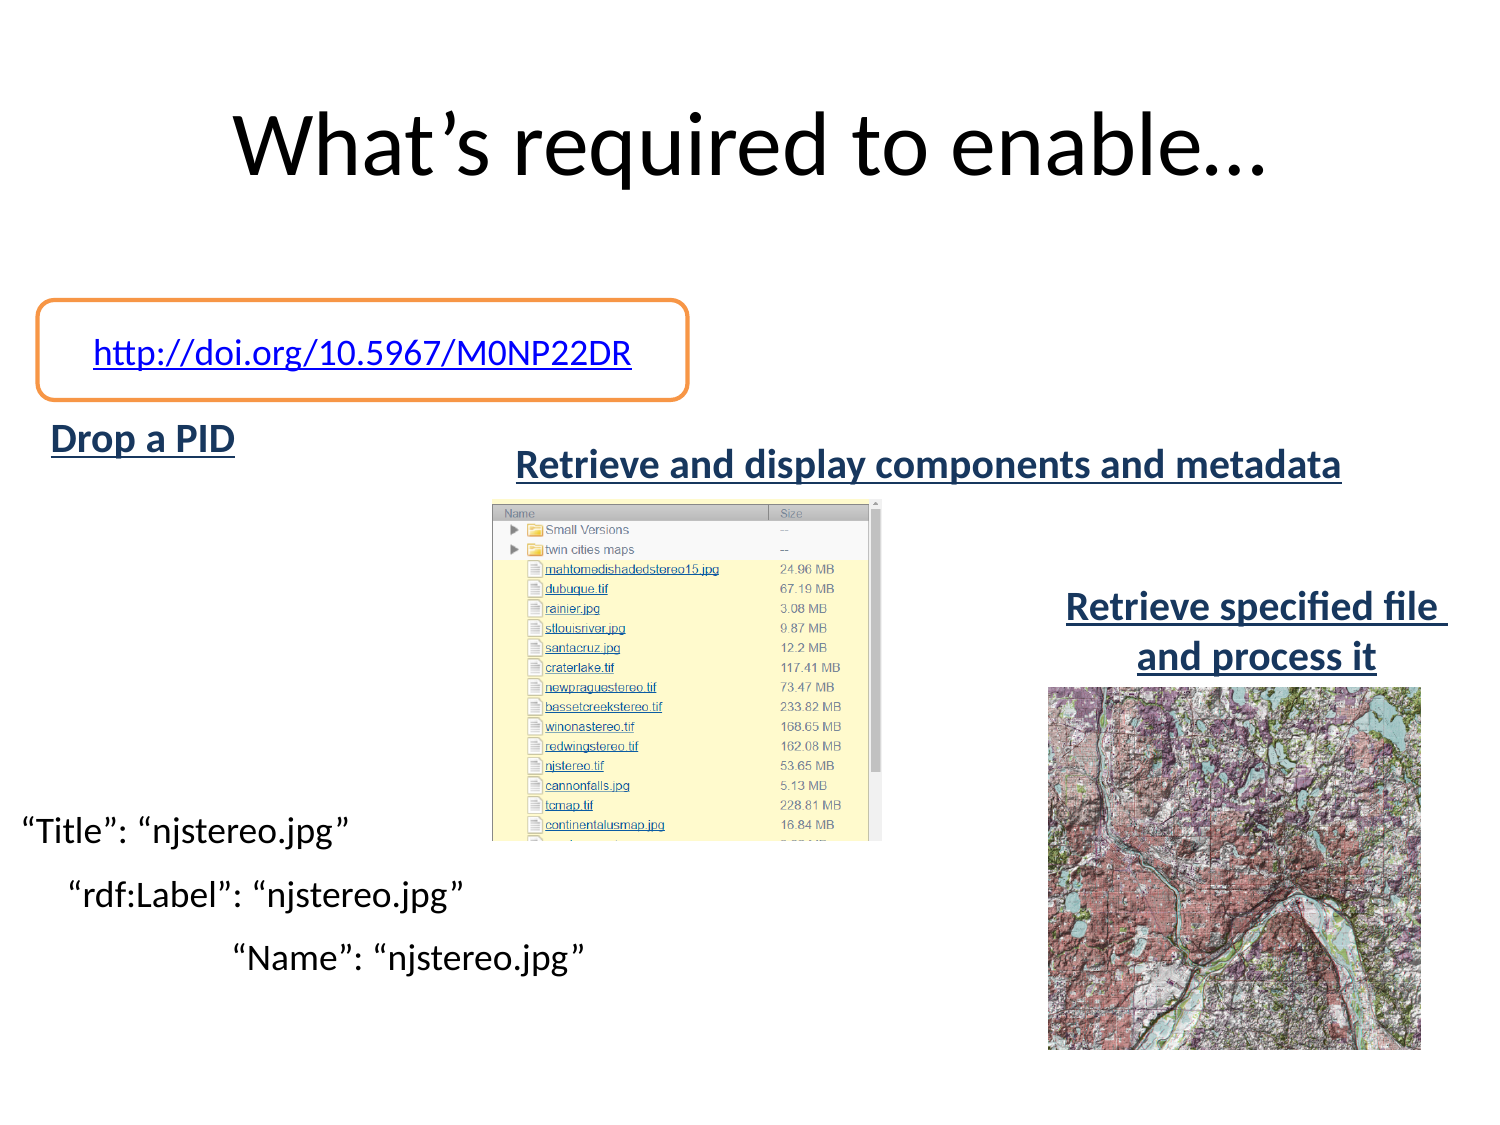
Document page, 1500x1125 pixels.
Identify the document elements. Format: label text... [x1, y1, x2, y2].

text_box http://doi.org/10.5967/M0NP22DR [35, 297, 690, 403]
text_box Retrieve and display components and metadata [500, 429, 1358, 495]
picture [487, 499, 888, 841]
picture [1048, 687, 1421, 1051]
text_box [3, 797, 603, 987]
text_box Retrieve specified file and process it [1050, 571, 1463, 687]
text_box Drop a PID [35, 403, 251, 469]
title What’s required to enable… [75, 45, 1425, 233]
